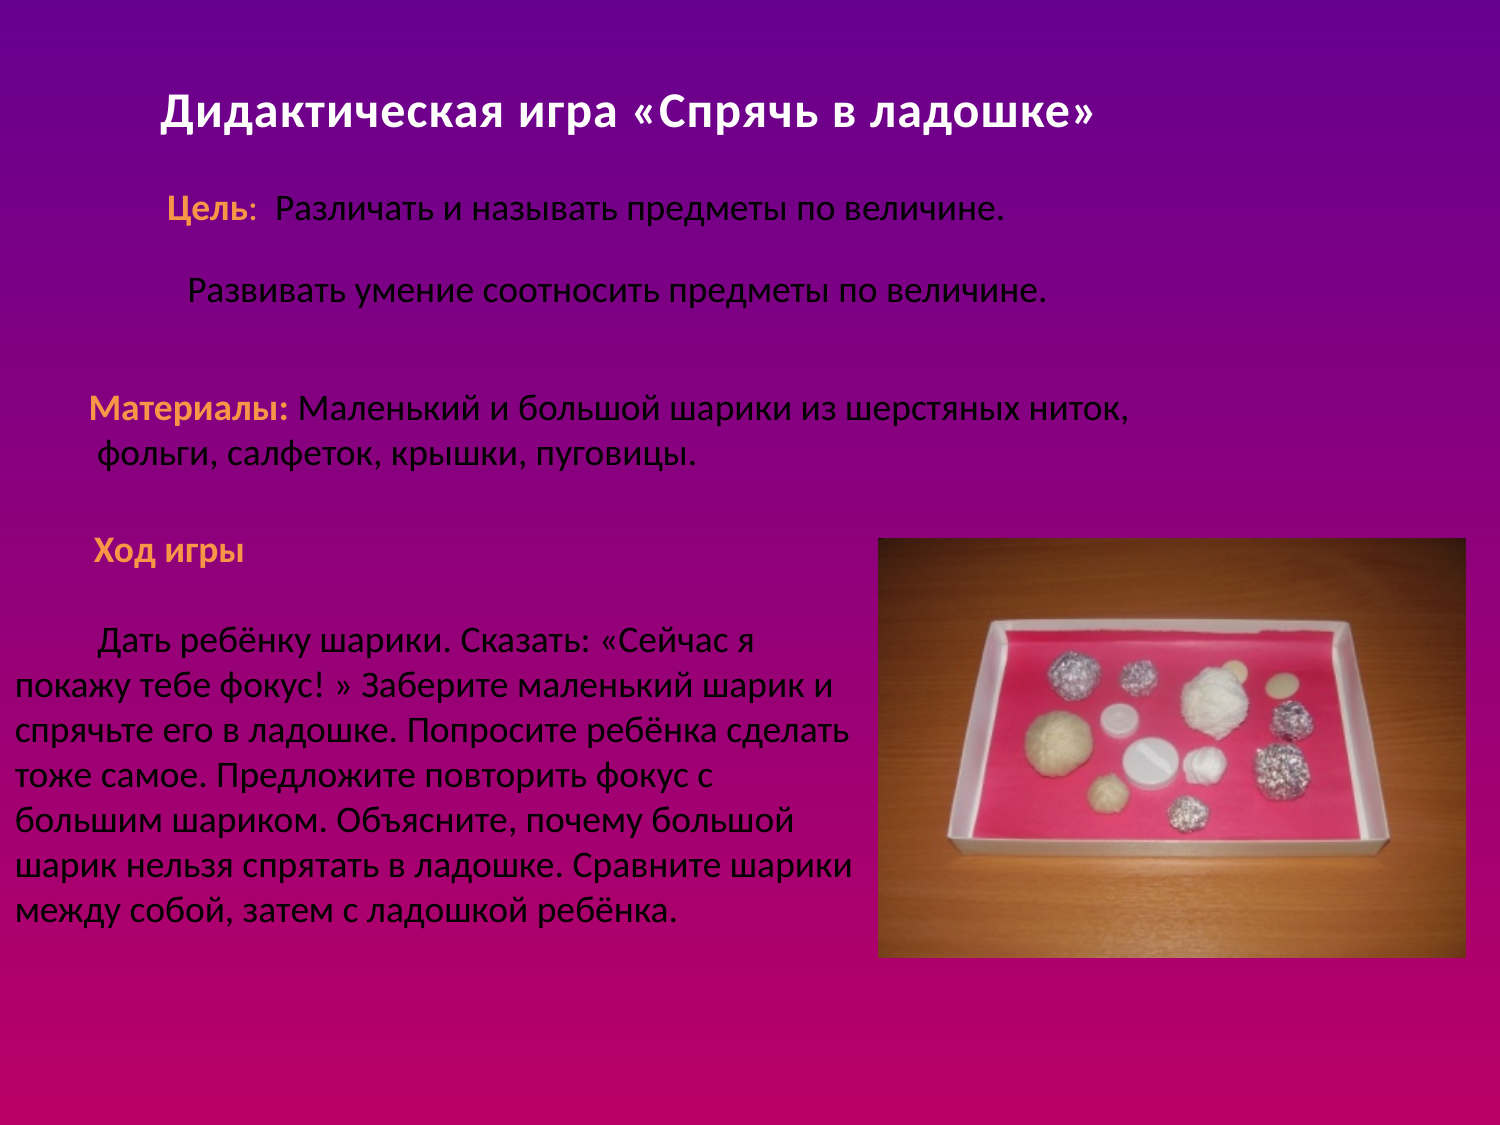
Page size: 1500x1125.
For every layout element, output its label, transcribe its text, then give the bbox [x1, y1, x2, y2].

picture [878, 538, 1466, 958]
text_box Ход игры Дать ребёнку шарики. Сказать: «Сейчас я покажу тебе фокус! » Заберите маленький шарик и спрячьте его в ладошке. Попросите ребёнка сделать тоже самое. Предложите повторить фокус с большим шариком. Объясните, почему большой шарик нельзя спрятать в ладошке. Сравните шарики между собой, затем с ладошкой ребёнка. [0, 517, 879, 938]
text_box Дидактическая игра «Спрячь в ладошке» [145, 70, 1115, 145]
text_box Цель: Различать и называть предметы по величине. [152, 175, 1500, 236]
text_box Развивать умение соотносить предметы по величине. [164, 257, 1418, 318]
text_box Материалы: Маленький и большой шарики из шерстяных ниток, фольги, салфеток, крышки, пуговицы. [0, 375, 1500, 481]
